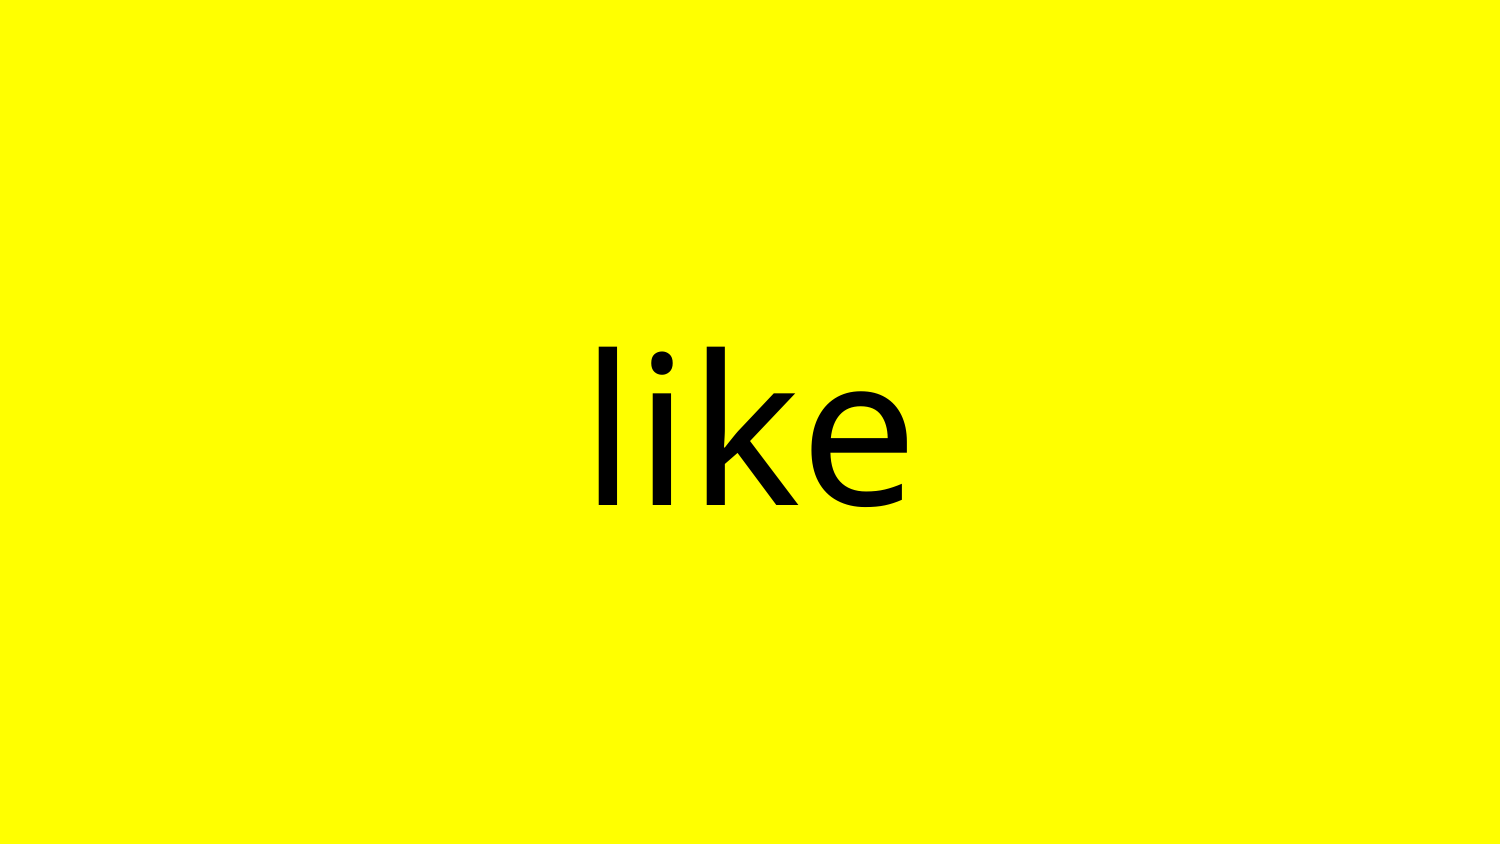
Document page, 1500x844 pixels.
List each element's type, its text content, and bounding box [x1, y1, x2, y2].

title like [51, 352, 1449, 491]
